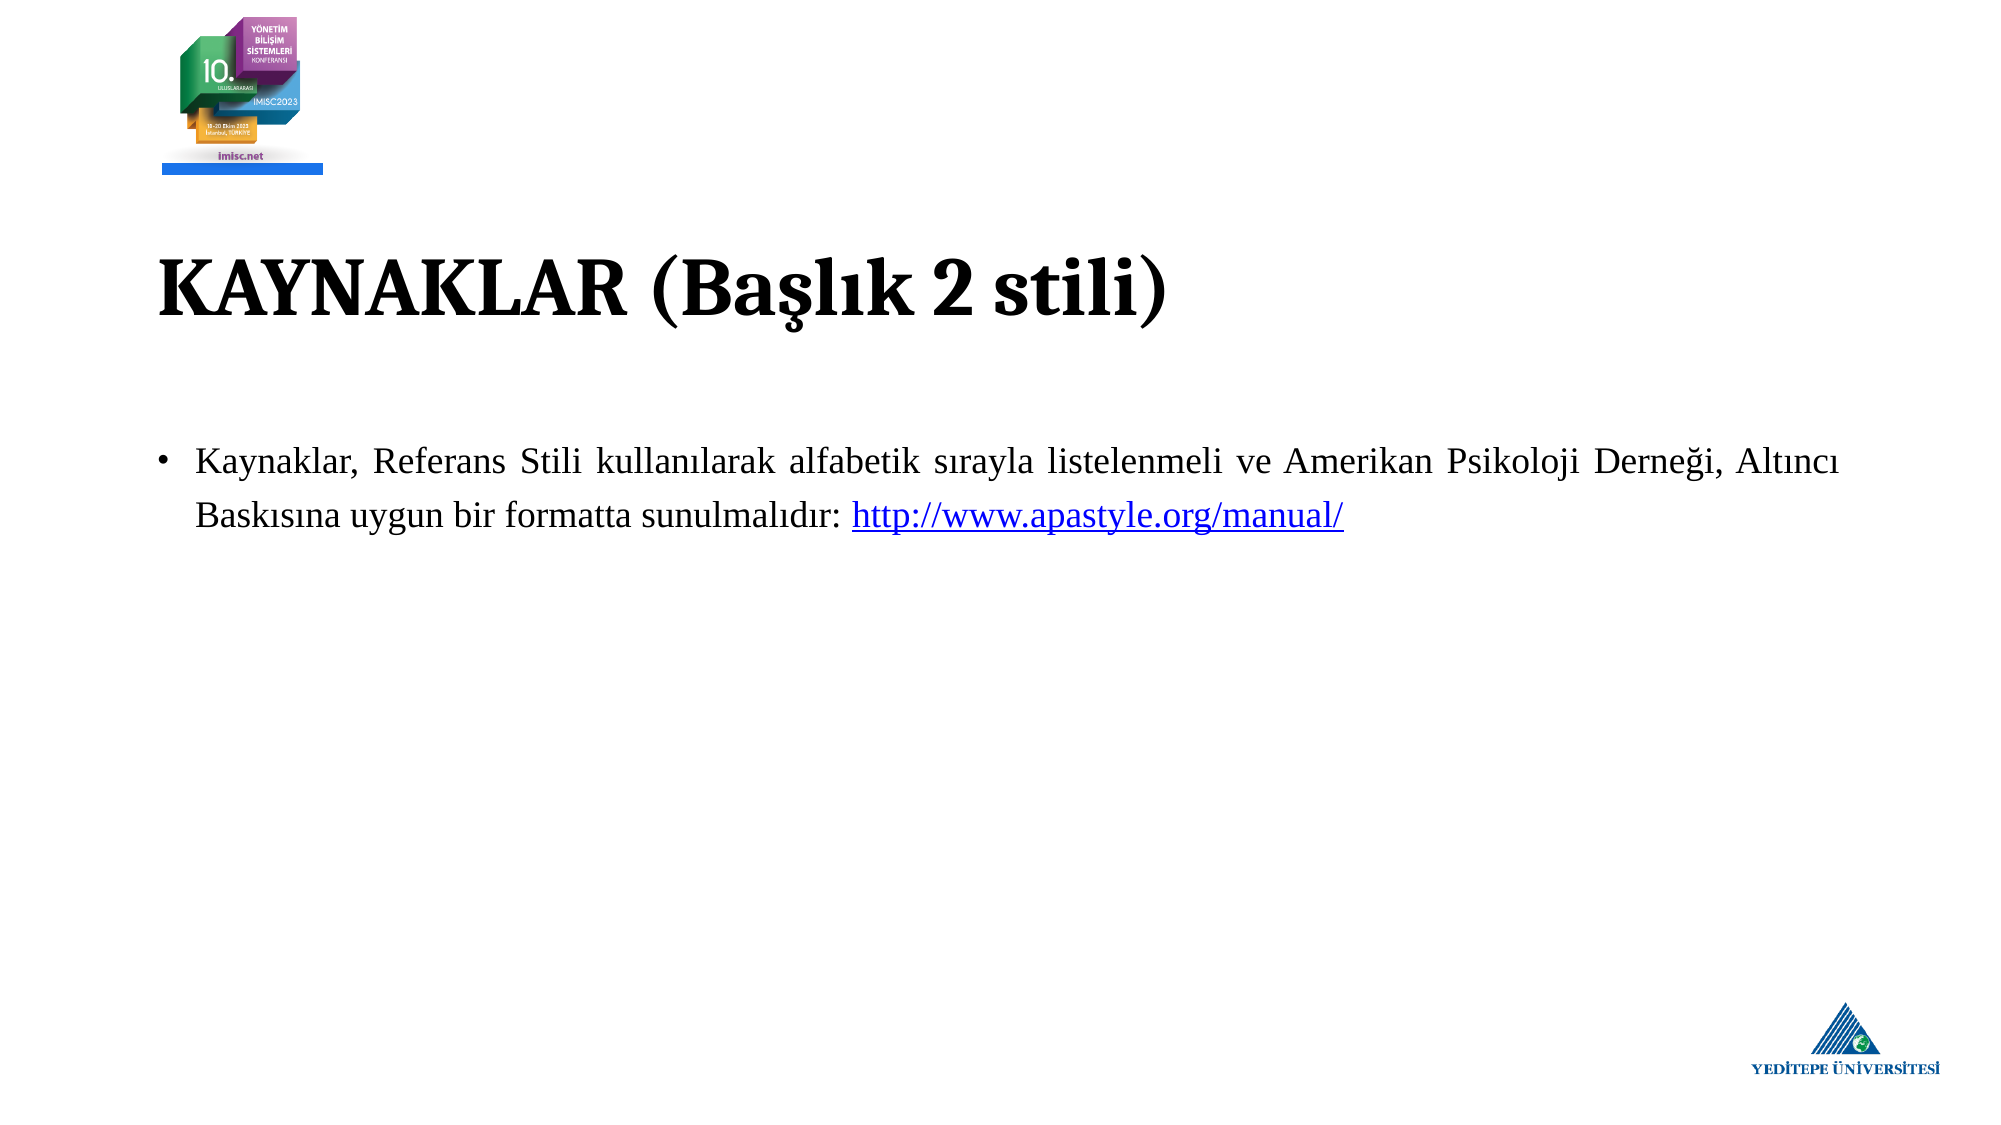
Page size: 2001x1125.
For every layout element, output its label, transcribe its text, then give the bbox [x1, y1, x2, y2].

title KAYNAKLAR (Başlık 2 stili) [149, 224, 1851, 419]
picture [1751, 1002, 1940, 1075]
list Kaynaklar, Referans Stili kullanılarak alfabetik sırayla listelenmeli ve Amerikan Psikoloji Derneği, Altıncı Baskısına uygun bir formatta sunulmalıdır: http://www.apastyle.org/manual/ [149, 419, 1851, 976]
picture [158, 17, 327, 169]
